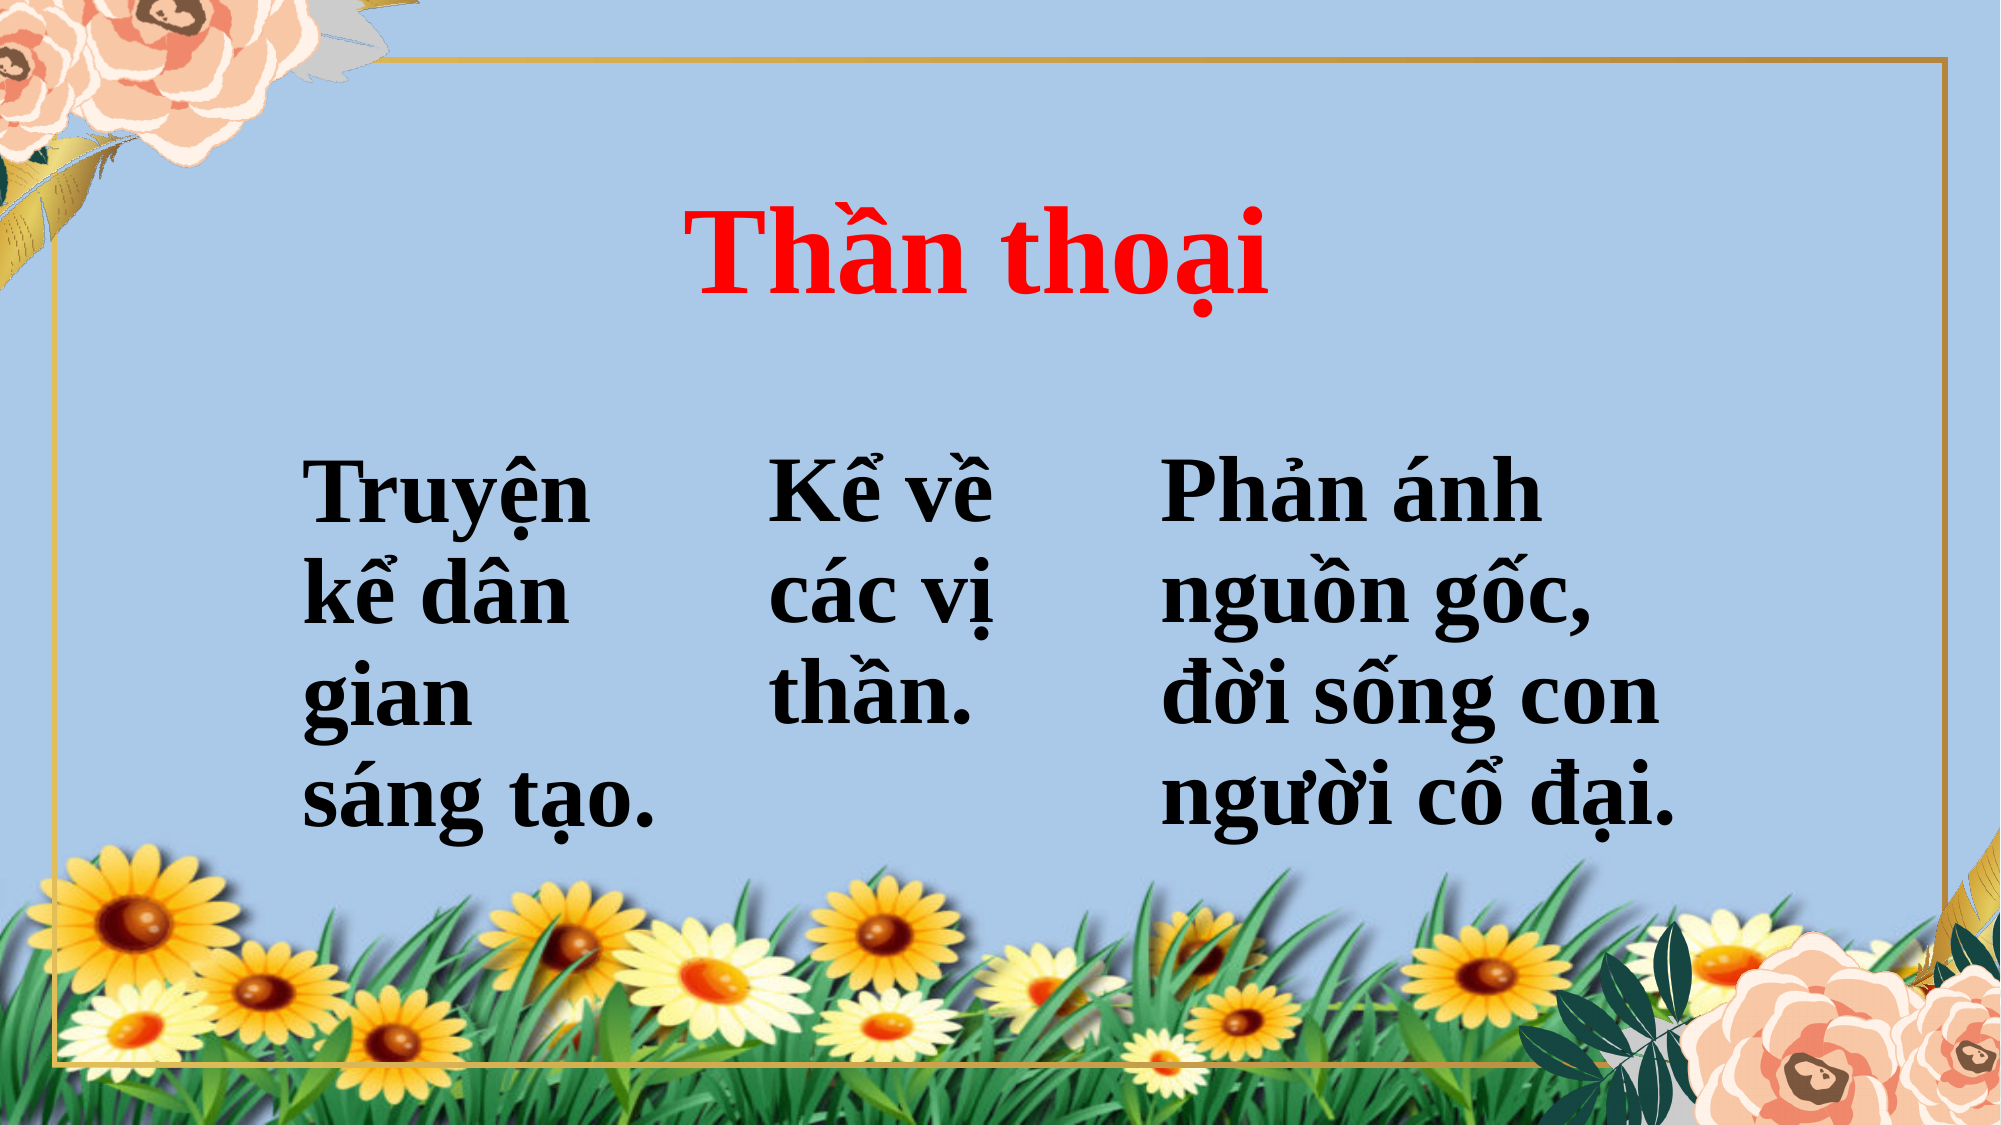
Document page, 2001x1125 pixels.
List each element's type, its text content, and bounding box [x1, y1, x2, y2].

list Truyện kể dân gian sáng tạo. [287, 434, 680, 970]
picture [0, 0, 2001, 1125]
title Thần thoại [330, 178, 1625, 342]
text_box Phản ánh nguồn gốc, đời sống con người cổ đại. [1148, 434, 1703, 970]
text_box Kể về các vị thần. [756, 434, 1148, 970]
